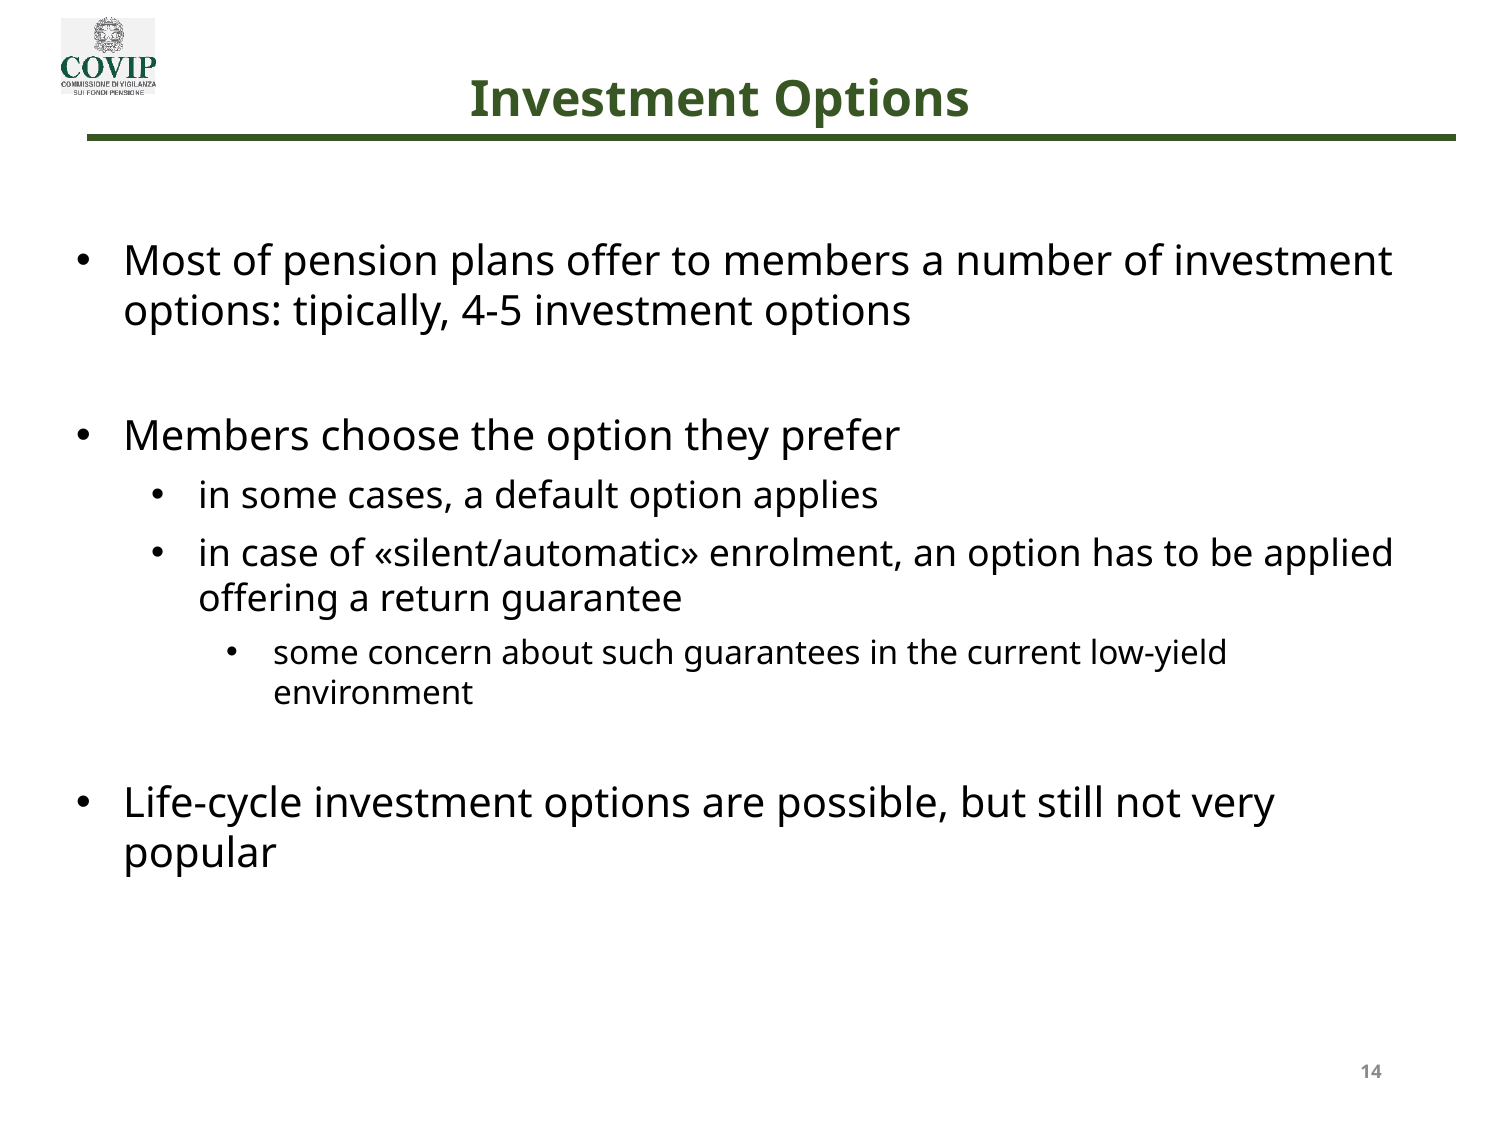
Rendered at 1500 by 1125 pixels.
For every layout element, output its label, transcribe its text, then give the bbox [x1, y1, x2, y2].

title Investment Options [5, 40, 1435, 161]
slide_number 14 [1059, 1042, 1397, 1103]
picture [61, 17, 156, 95]
text_box Most of pension plans offer to members a number of investment options: tipically, 4-5 investment options Members choose the option they prefer in some cases, a default option applies in case of «silent/automatic» enrolment, an option has to be applied offering a return guarantee some concern about such guarantees in the current low-yield environment Life-cycle investment options are possible, but still not very popular [61, 226, 1424, 947]
